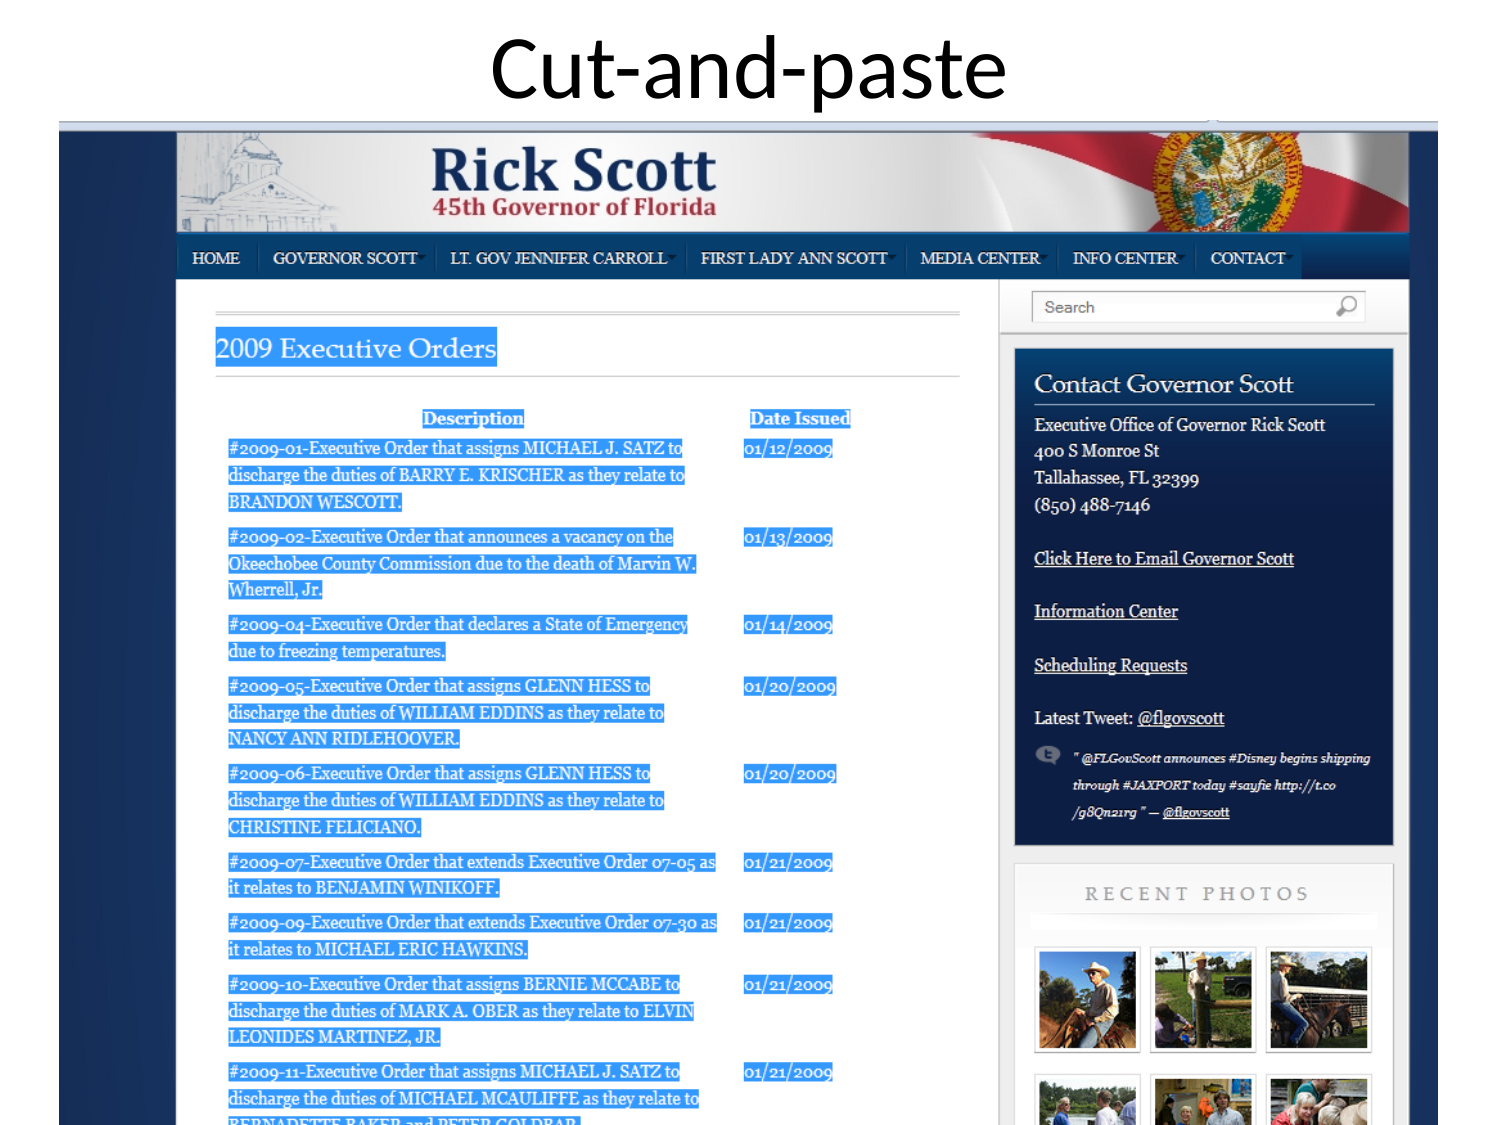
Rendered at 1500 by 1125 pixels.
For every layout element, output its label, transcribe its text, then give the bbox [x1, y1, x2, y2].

title Cut-and-paste [75, 0, 1425, 118]
picture [59, 120, 1438, 1125]
